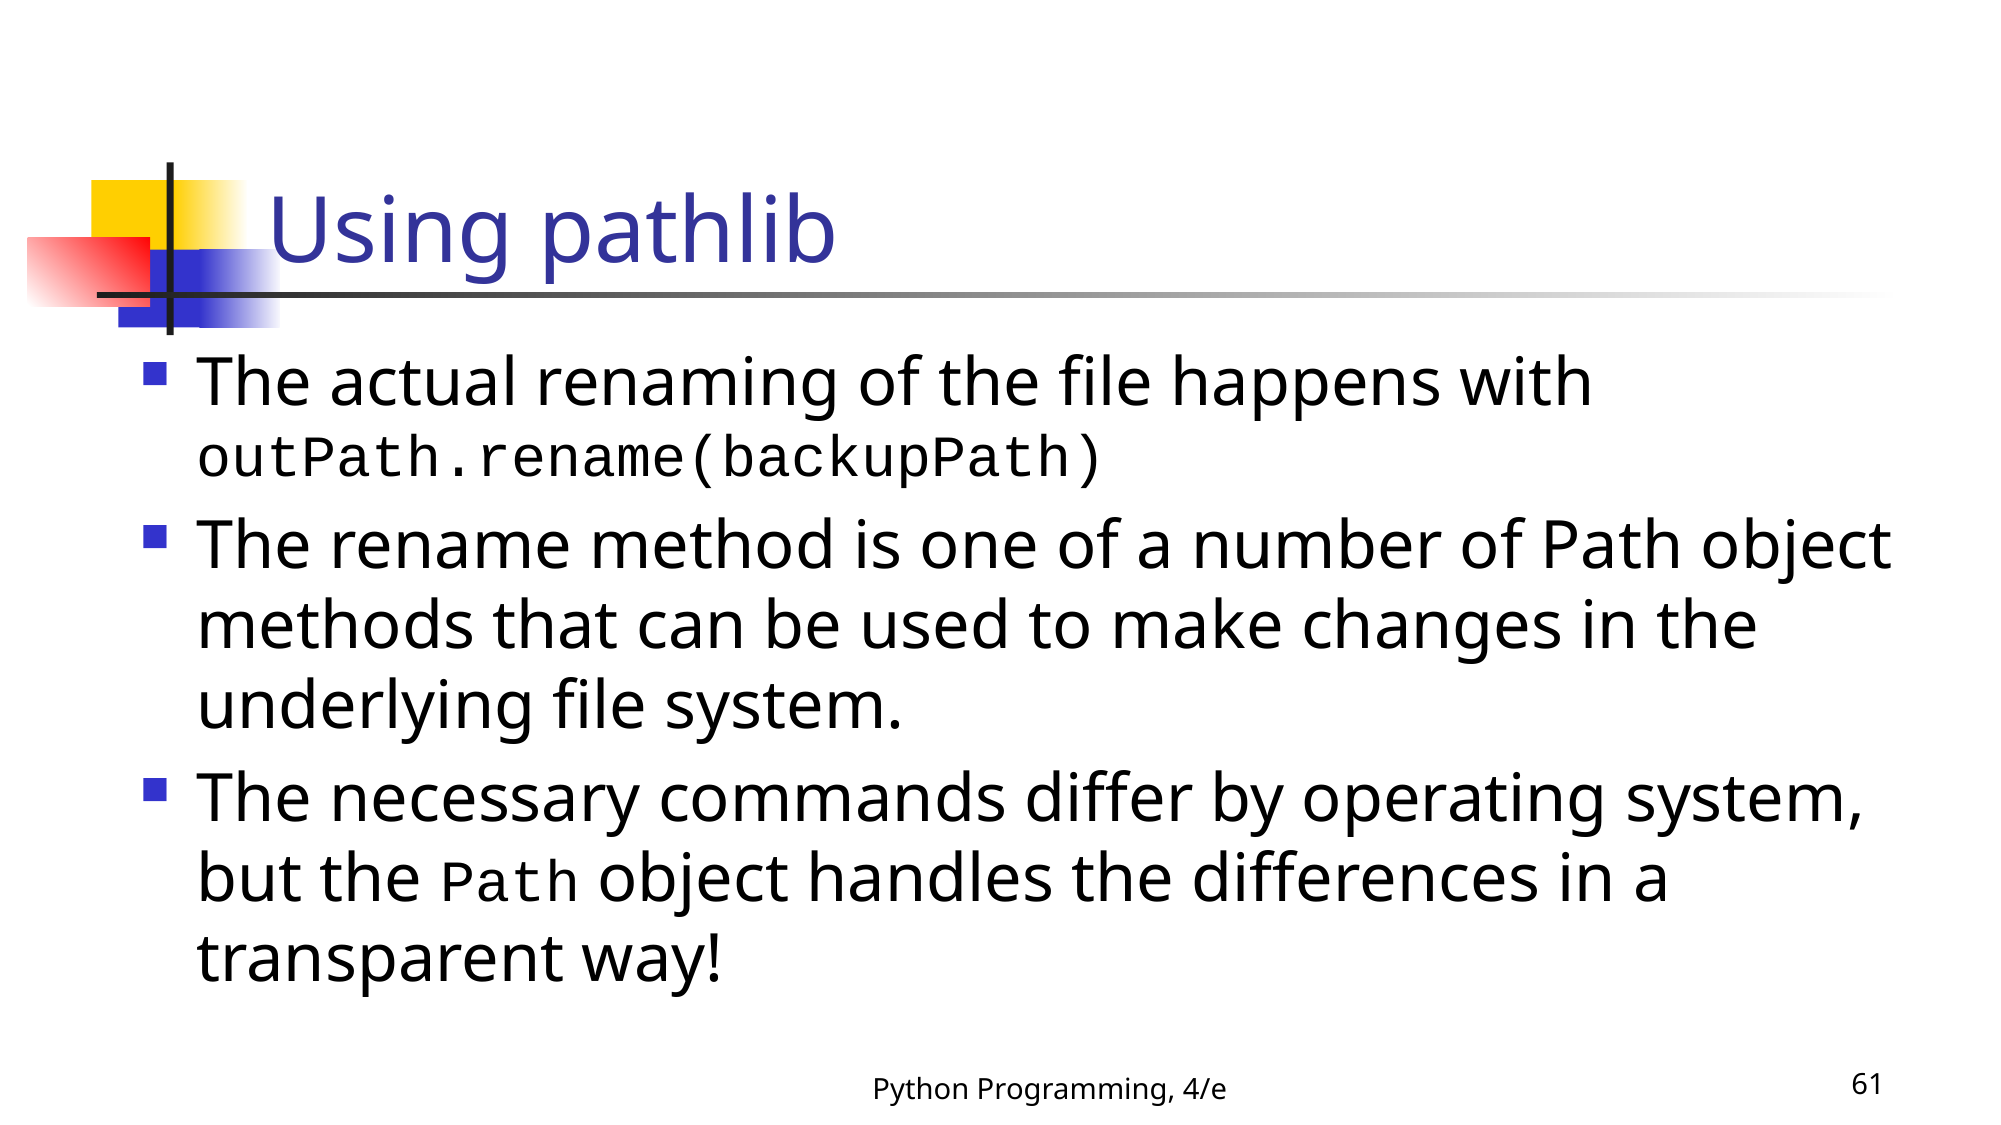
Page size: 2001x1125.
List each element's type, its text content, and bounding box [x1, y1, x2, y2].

title Using pathlib [251, 101, 1957, 289]
footer Python Programming, 4/e [733, 1037, 1367, 1113]
list The actual renaming of the file happens with outPath.rename(backupPath) The rename method is one of a number of Path object methods that can be used to make changes in the underlying file system. The necessary commands differ by operating system, but the Path object handles the differences in a transparent way! [125, 331, 1959, 1006]
slide_number 61 [1483, 1037, 1901, 1113]
